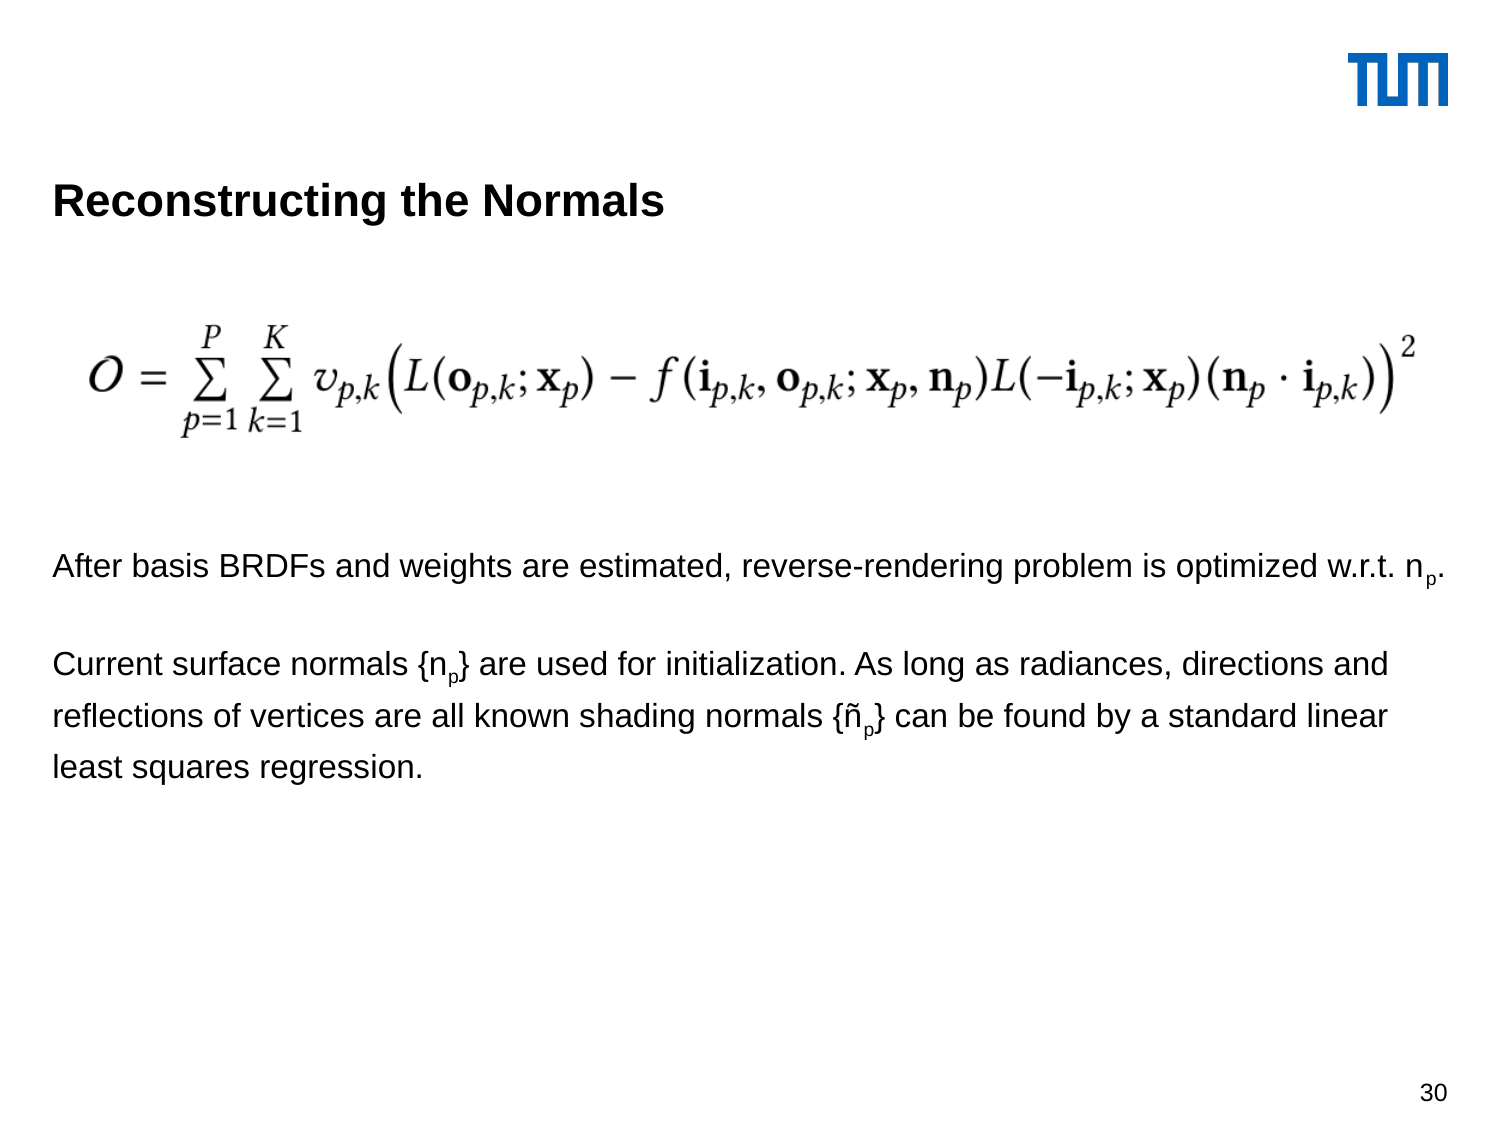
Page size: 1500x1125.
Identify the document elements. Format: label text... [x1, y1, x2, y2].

list After basis BRDFs and weights are estimated, reverse-rendering problem is optimized w.r.t. np. Current surface normals {np} are used for initialization. As long as radiances, directions and reflections of vertices are all known shading normals {ñp} can be found by a standard linear least squares regression. [52, 289, 1449, 1060]
slide_number ‹#› [1111, 1061, 1448, 1122]
picture [70, 301, 1430, 444]
picture [1348, 53, 1448, 106]
title Reconstructing the Normals [52, 163, 1449, 231]
